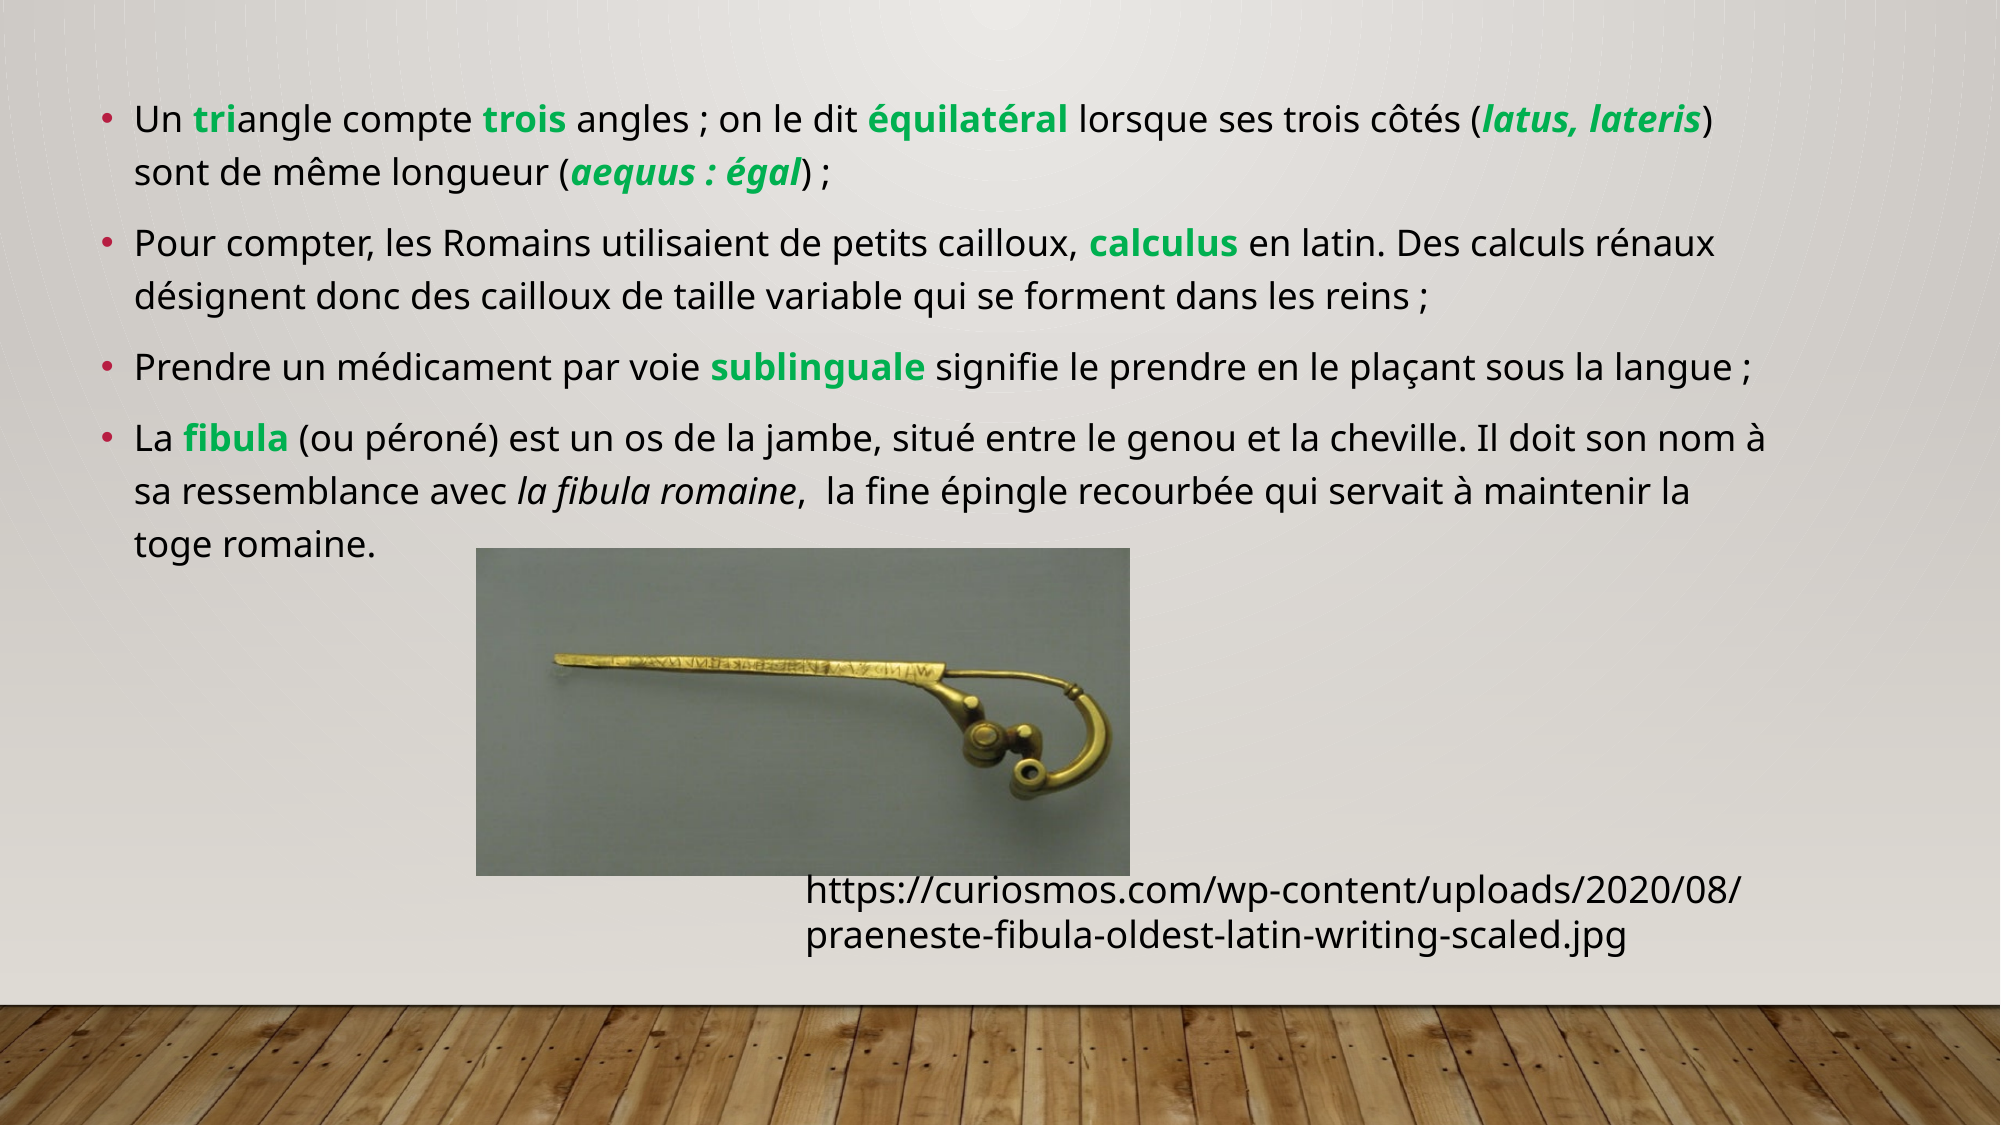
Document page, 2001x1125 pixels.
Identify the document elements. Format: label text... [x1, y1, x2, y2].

text_box https://curiosmos.com/wp-content/uploads/2020/08/praeneste-fibula-oldest-latin-writing-scaled.jpg [790, 858, 1792, 964]
picture [476, 548, 1130, 876]
list Un triangle compte trois angles ; on le dit équilatéral lorsque ses trois côtés (latus, lateris) sont de même longueur (aequus : égal) ; Pour compter, les Romains utilisaient de petits cailloux, calculus en latin. Des calculs rénaux désignent donc des cailloux de taille variable qui se forment dans les reins ; Prendre un médicament par voie sublinguale signifie le prendre en le plaçant sous la langue ; La fibula (ou péroné) est un os de la jambe, situé entre le genou et la cheville. Il doit son nom à sa ressemblance avec la fibula romaine, la fine épingle recourbée qui servait à maintenir la toge romaine. [85, 79, 1792, 623]
picture [0, 1005, 2000, 1125]
